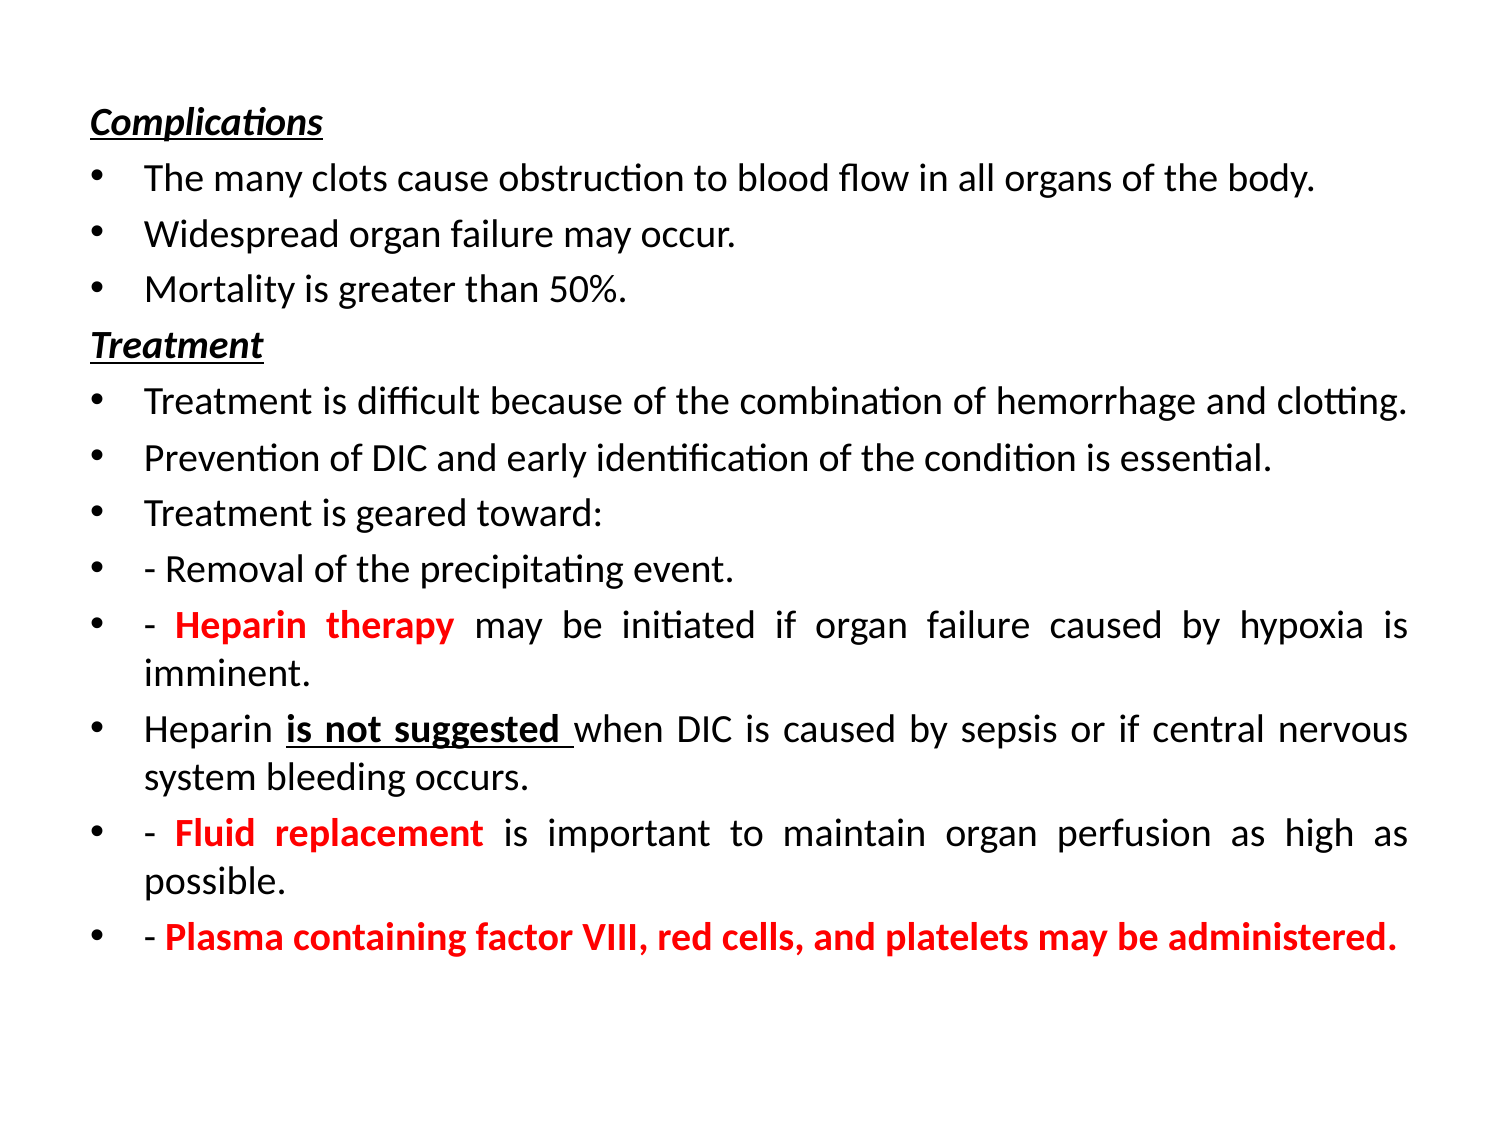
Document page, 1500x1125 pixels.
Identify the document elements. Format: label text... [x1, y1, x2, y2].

list Complications The many clots cause obstruction to blood flow in all organs of the body. Widespread organ failure may occur. Mortality is greater than 50%. Treatment Treatment is difficult because of the combination of hemorrhage and clotting. Prevention of DIC and early identification of the condition is essential. Treatment is geared toward: - Removal of the precipitating event. - Heparin therapy may be initiated if organ failure caused by hypoxia is imminent. Heparin is not suggested when DIC is caused by sepsis or if central nervous system bleeding occurs. - Fluid replacement is important to maintain organ perfusion as high as possible. - Plasma containing factor VIII, red cells, and platelets may be administered. [75, 87, 1425, 1063]
